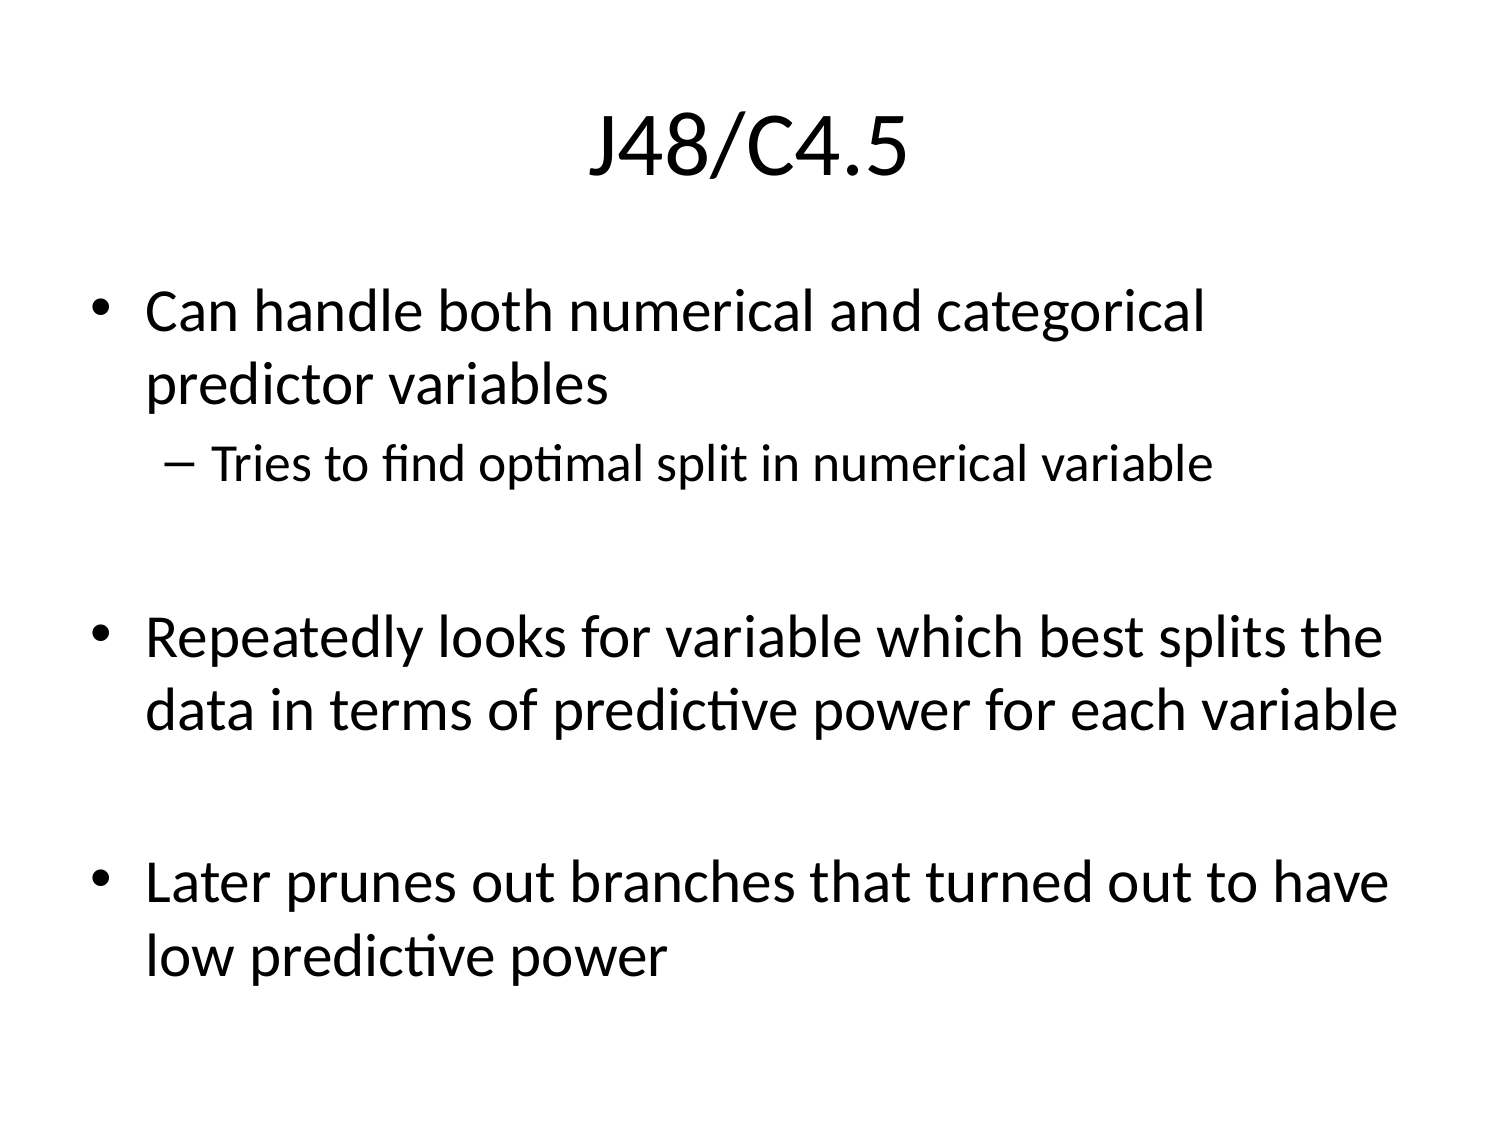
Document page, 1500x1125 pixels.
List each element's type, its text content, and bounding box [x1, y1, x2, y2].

list Can handle both numerical and categorical predictor variables Tries to find optimal split in numerical variable Repeatedly looks for variable which best splits the data in terms of predictive power for each variable Later prunes out branches that turned out to have low predictive power [75, 262, 1425, 1005]
title J48/C4.5 [75, 45, 1425, 233]
